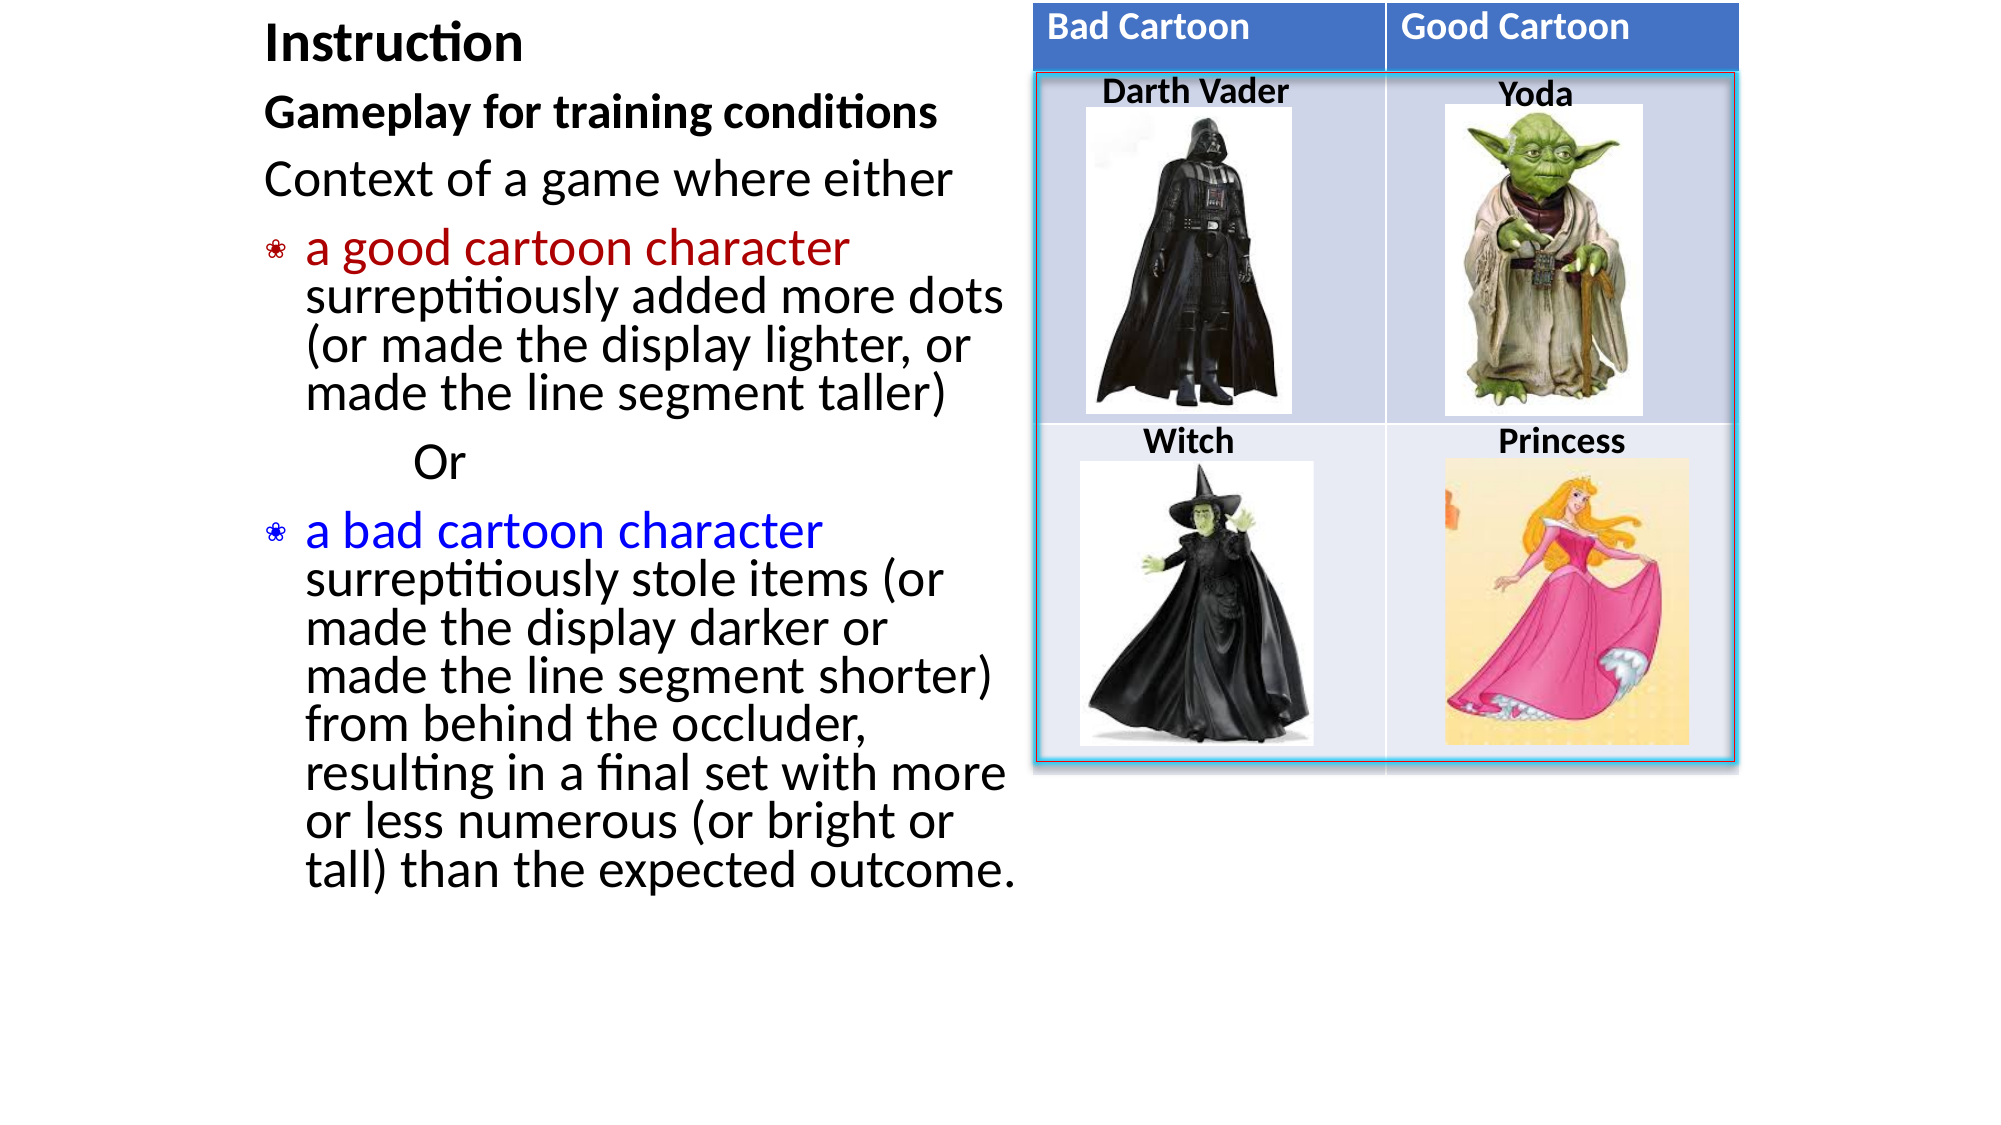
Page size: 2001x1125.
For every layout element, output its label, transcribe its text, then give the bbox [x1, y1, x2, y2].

table_header Bad Cartoon [1033, 3, 1385, 67]
picture [1086, 107, 1292, 414]
table_header Good Cartoon [1387, 3, 1739, 67]
list Instruction Gameplay for training conditions Context of a game where either a good cartoon character surreptitiously added more dots (or made the display lighter, or made the line segment taller) Or a bad cartoon character surreptitiously stole items (or made the display darker or made the line segment shorter) from behind the occluder, resulting in a final set with more or less numerous (or bright or tall) than the expected outcome. [249, 12, 1038, 926]
text_box Yoda [1483, 61, 1589, 104]
text_box Darth Vader [1087, 58, 1305, 119]
text_box Witch [1128, 414, 1250, 461]
text_box Princess [1483, 416, 1641, 458]
picture [1079, 461, 1314, 746]
picture [1445, 458, 1690, 745]
picture [1445, 104, 1643, 416]
text_box [1038, 72, 1735, 762]
